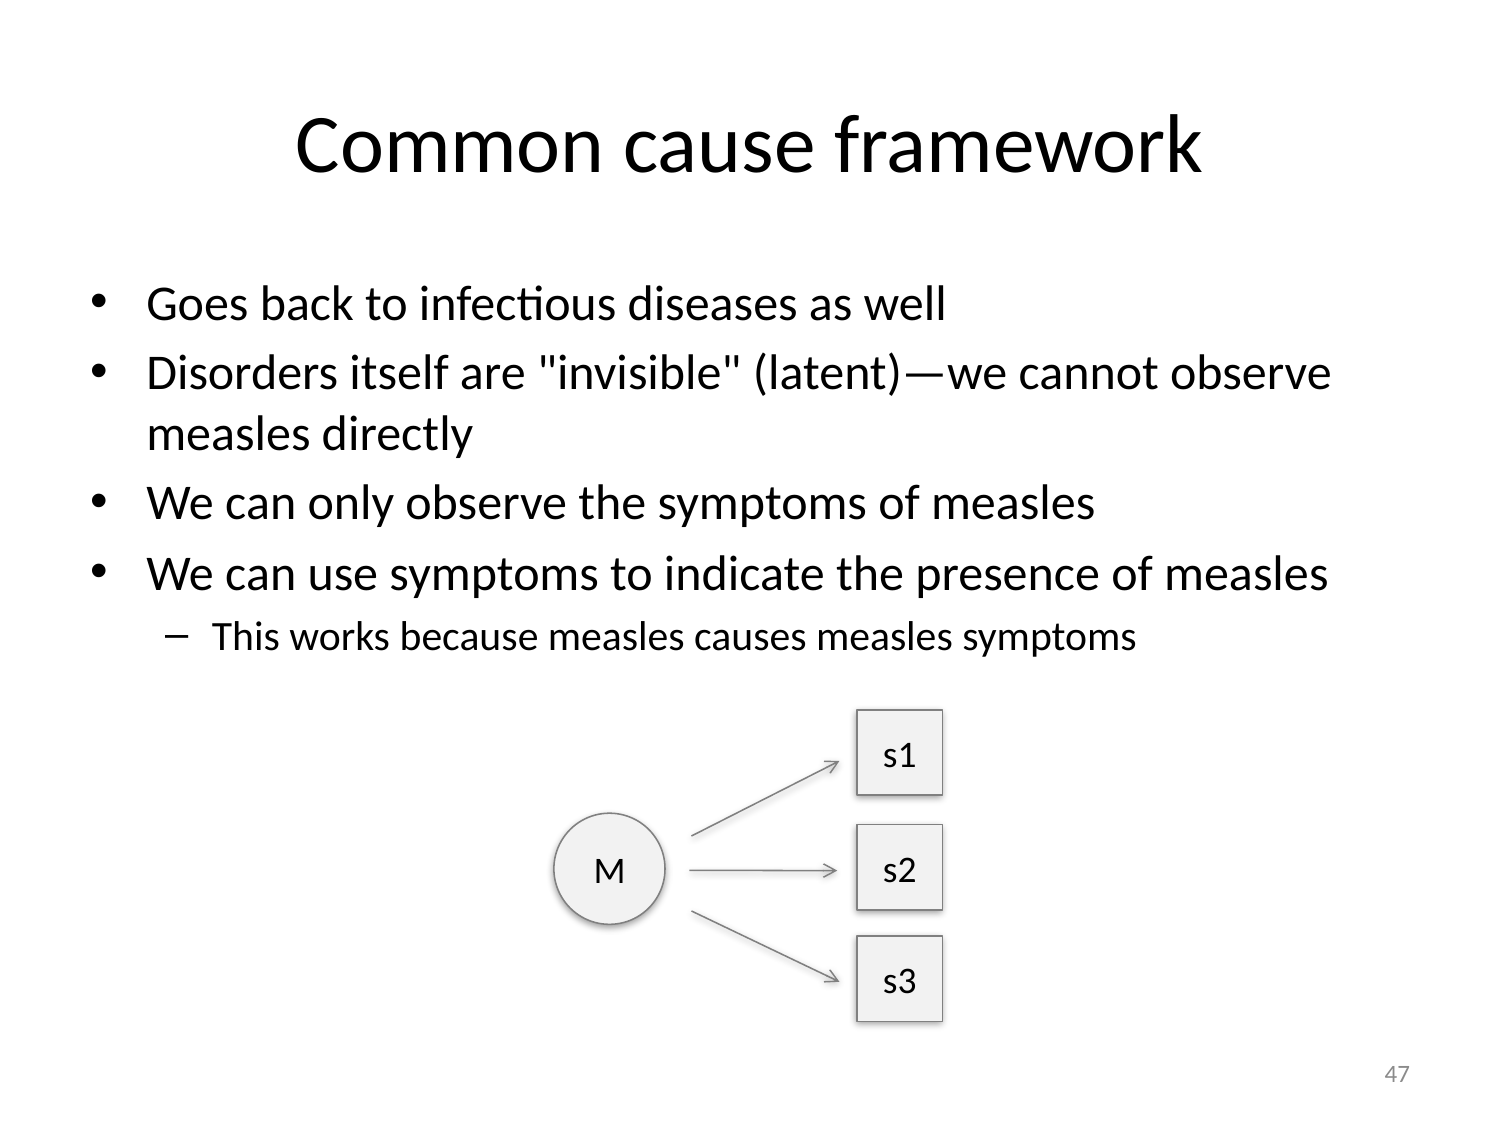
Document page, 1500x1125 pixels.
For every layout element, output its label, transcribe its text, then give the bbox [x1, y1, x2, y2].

text_box s3 [856, 935, 943, 1022]
text_box s2 [856, 824, 943, 911]
text_box M [553, 812, 666, 926]
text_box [691, 910, 840, 982]
slide_number 47 [1074, 1042, 1425, 1103]
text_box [691, 760, 840, 837]
title Common cause framework [75, 45, 1425, 233]
text_box s1 [856, 709, 943, 796]
list Goes back to infectious diseases as well Disorders itself are "invisible" (latent)—we cannot observe measles directly We can only observe the symptoms of measles We can use symptoms to indicate the presence of measles This works because measles causes measles symptoms [75, 262, 1425, 1005]
